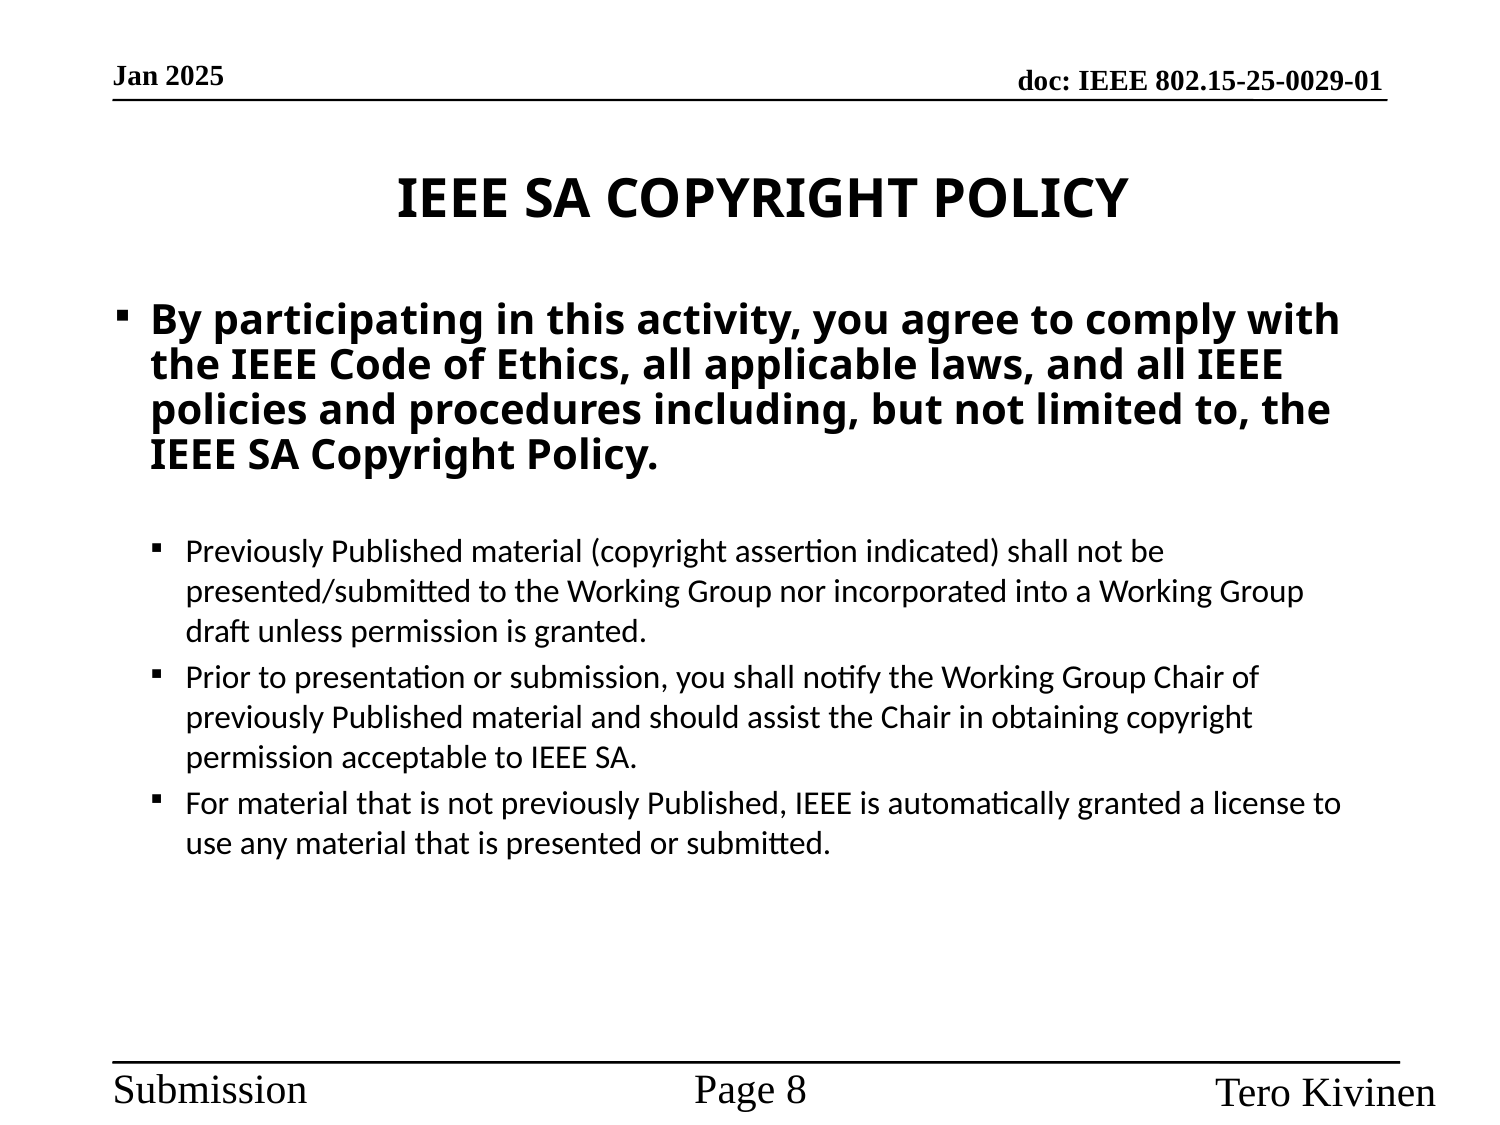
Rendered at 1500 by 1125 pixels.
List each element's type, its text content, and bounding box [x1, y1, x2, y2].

text_box By participating in this activity, you agree to comply with the IEEE Code of Ethics, all applicable laws, and all IEEE policies and procedures including, but not limited to, the IEEE SA Copyright Policy. Previously Published material (copyright assertion indicated) shall not be presented/submitted to the Working Group nor incorporated into a Working Group draft unless permission is granted. Prior to presentation or submission, you shall notify the Working Group Chair of previously Published material and should assist the Chair in obtaining copyright permission acceptable to IEEE SA. For material that is not previously Published, IEEE is automatically granted a license to use any material that is presented or submitted. [99, 290, 1371, 1021]
text_box IEEE SA Copyright Policy [53, 103, 1475, 288]
